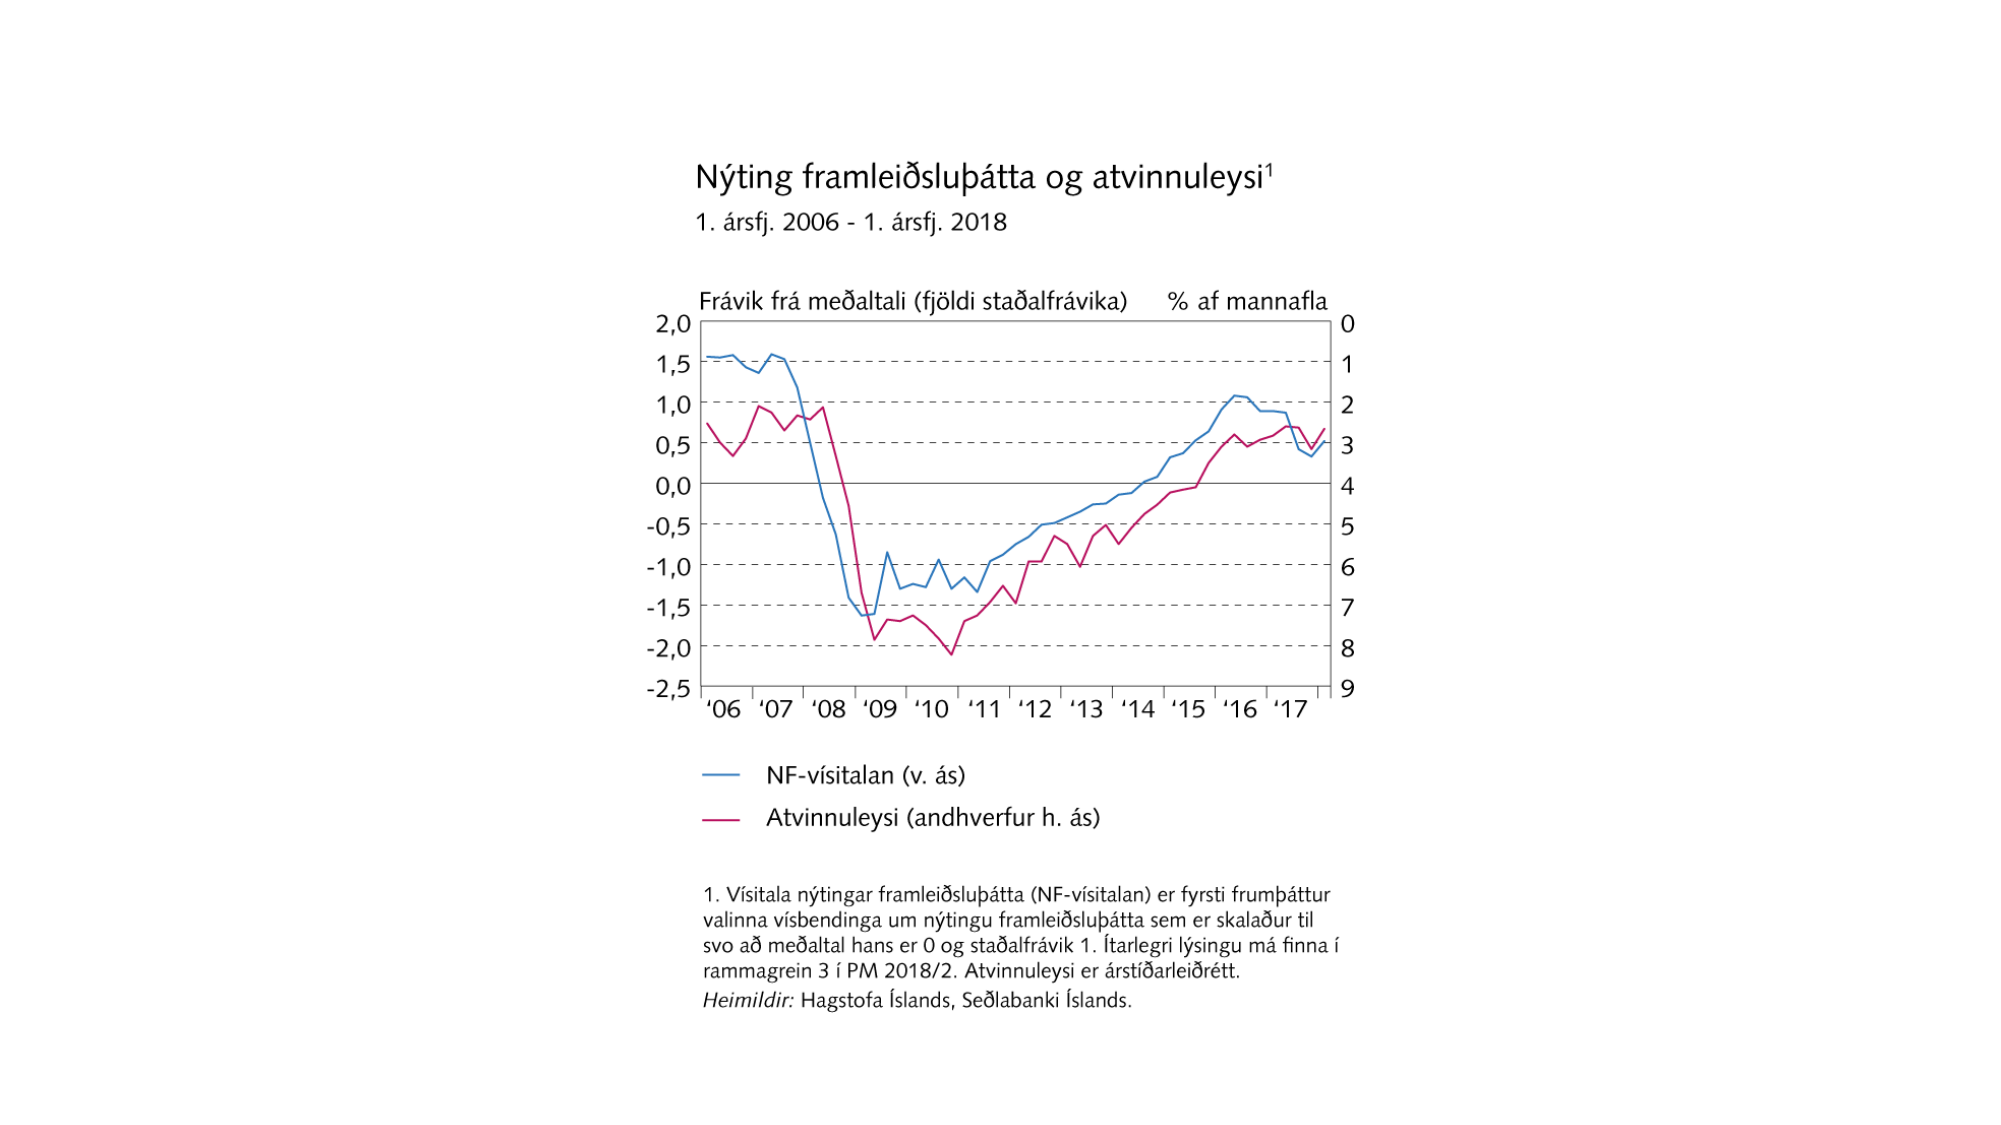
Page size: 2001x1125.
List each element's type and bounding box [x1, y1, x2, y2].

picture [645, 112, 1355, 1013]
